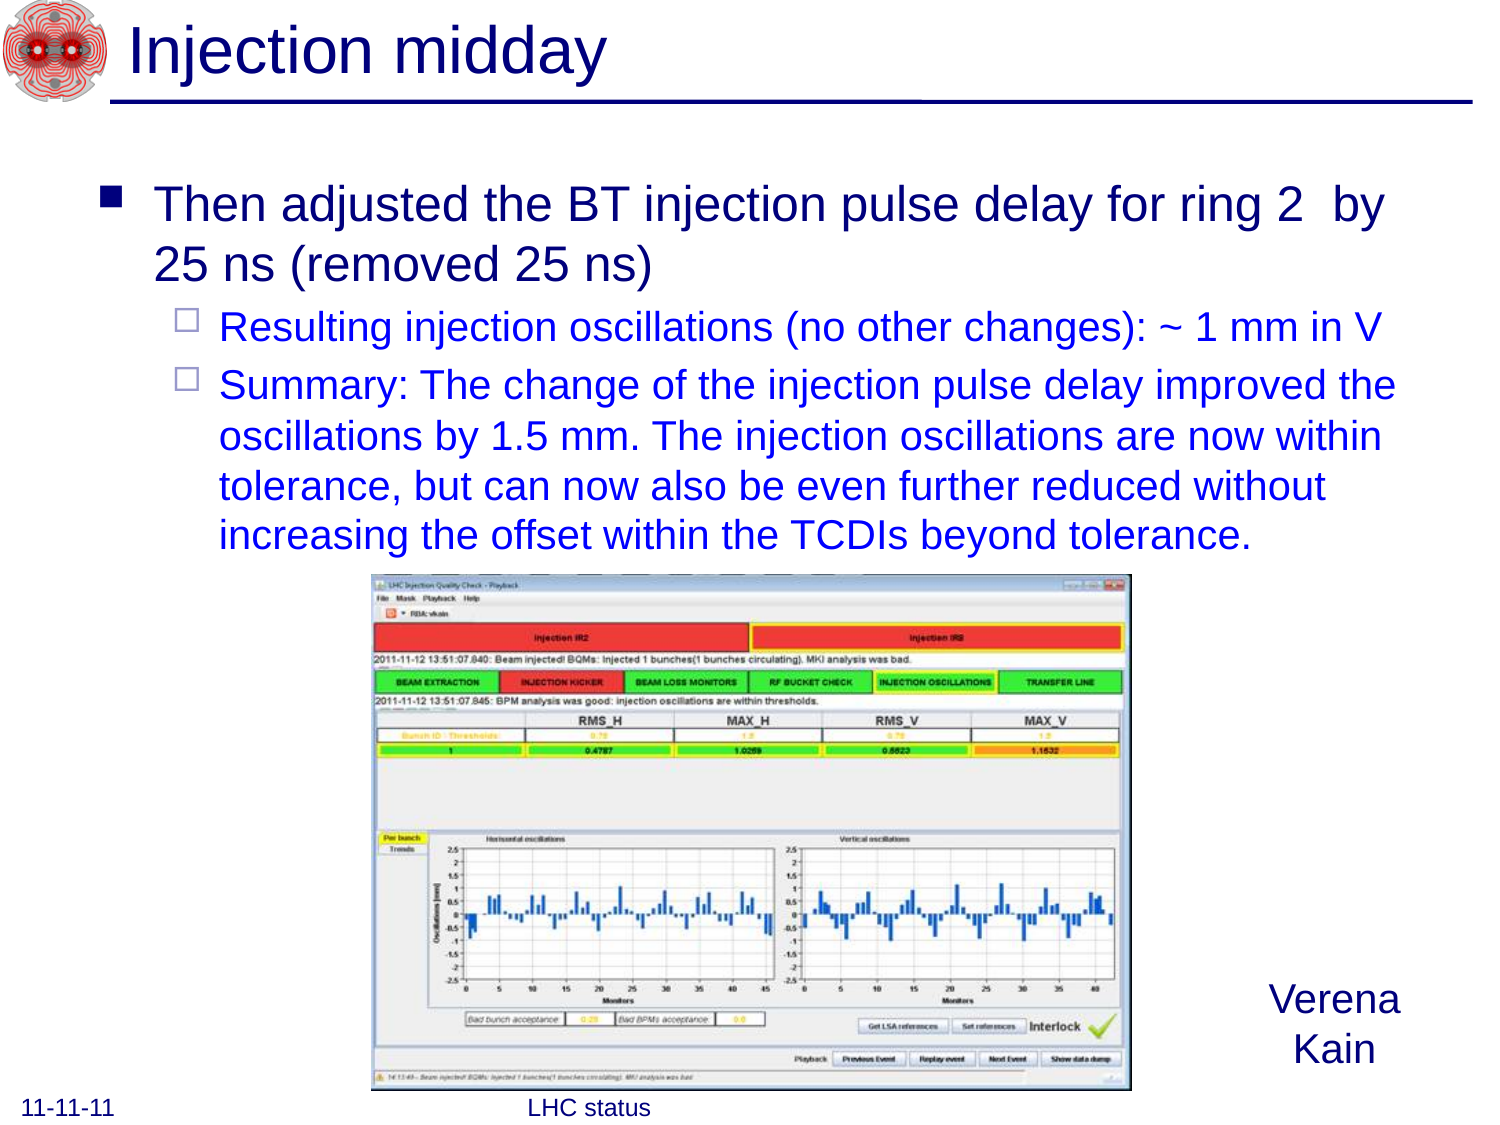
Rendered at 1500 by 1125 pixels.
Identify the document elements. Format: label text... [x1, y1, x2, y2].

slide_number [5, 1085, 356, 1125]
picture [371, 573, 1132, 1092]
title Injection midday [111, 3, 1463, 91]
footer LHC status [512, 1099, 988, 1125]
list Then adjusted the BT injection pulse delay for ring 2 by 25 ns (removed 25 ns) Resulting injection oscillations (no other changes): ~ 1 mm in V Summary: The change of the injection pulse delay improved the oscillations by 1.5 mm. The injection oscillations are now within tolerance, but can now also be even further reduced without increasing the offset within the TCDIs beyond tolerance. [81, 163, 1433, 1003]
text_box Verena Kain [1210, 964, 1459, 1079]
picture [0, 0, 108, 103]
